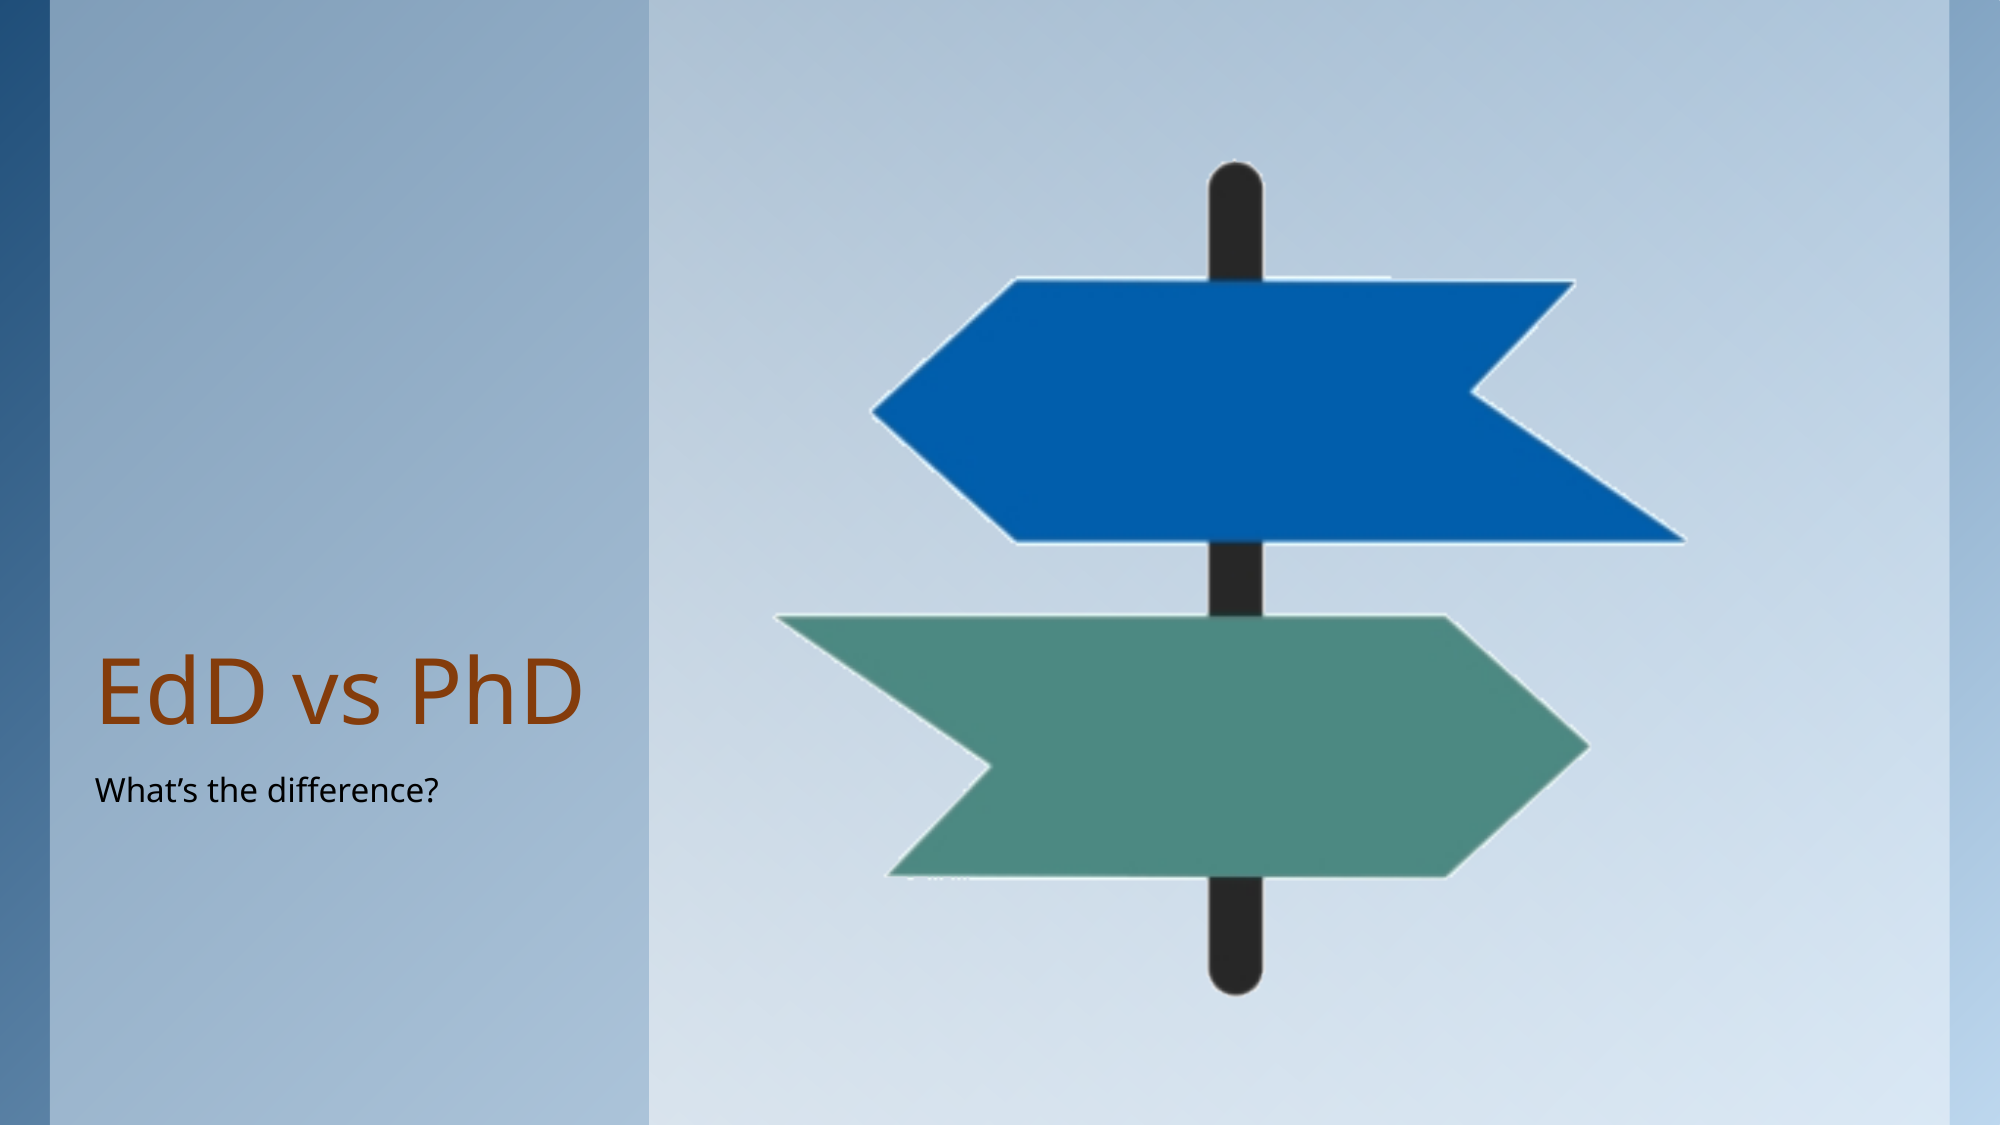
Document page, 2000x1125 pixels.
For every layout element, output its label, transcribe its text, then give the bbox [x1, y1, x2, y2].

list What’s the difference? [74, 762, 625, 1046]
title EdD vs PhD [74, 286, 625, 754]
picture [762, 110, 1700, 1048]
